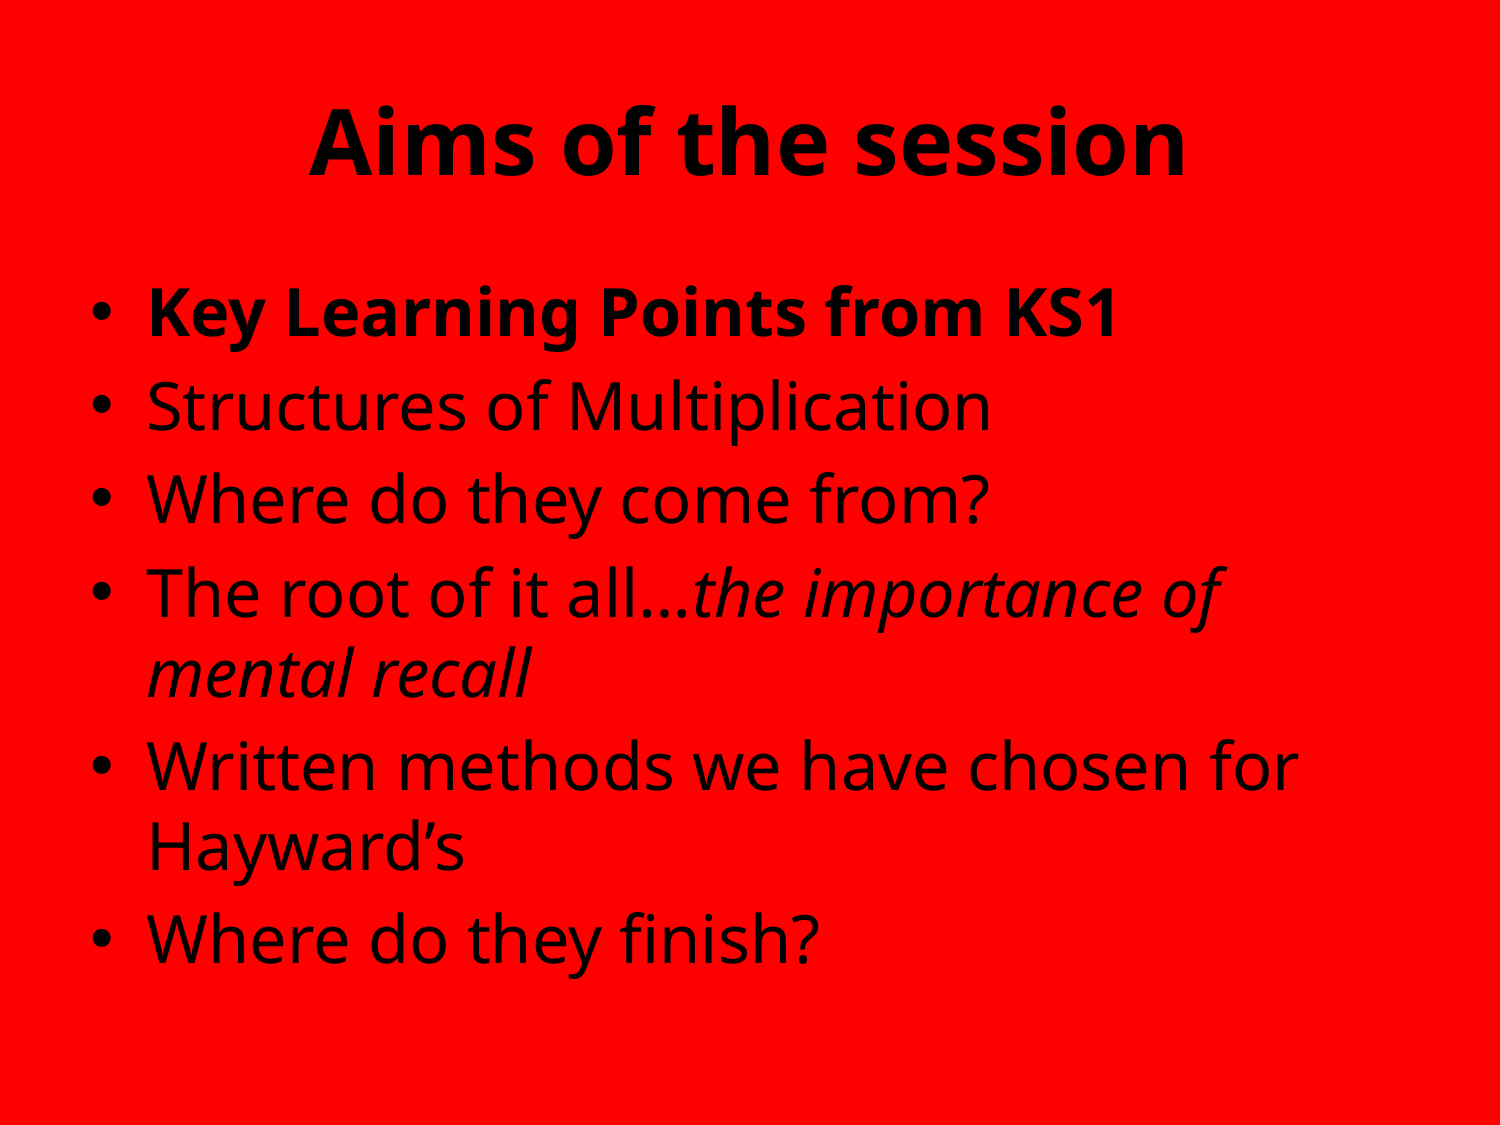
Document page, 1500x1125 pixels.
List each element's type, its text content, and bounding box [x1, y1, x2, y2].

list Key Learning Points from KS1 Structures of Multiplication Where do they come from? The root of it all…the importance of mental recall Written methods we have chosen for Hayward’s Where do they finish? [75, 262, 1425, 1005]
title Aims of the session [75, 45, 1425, 233]
